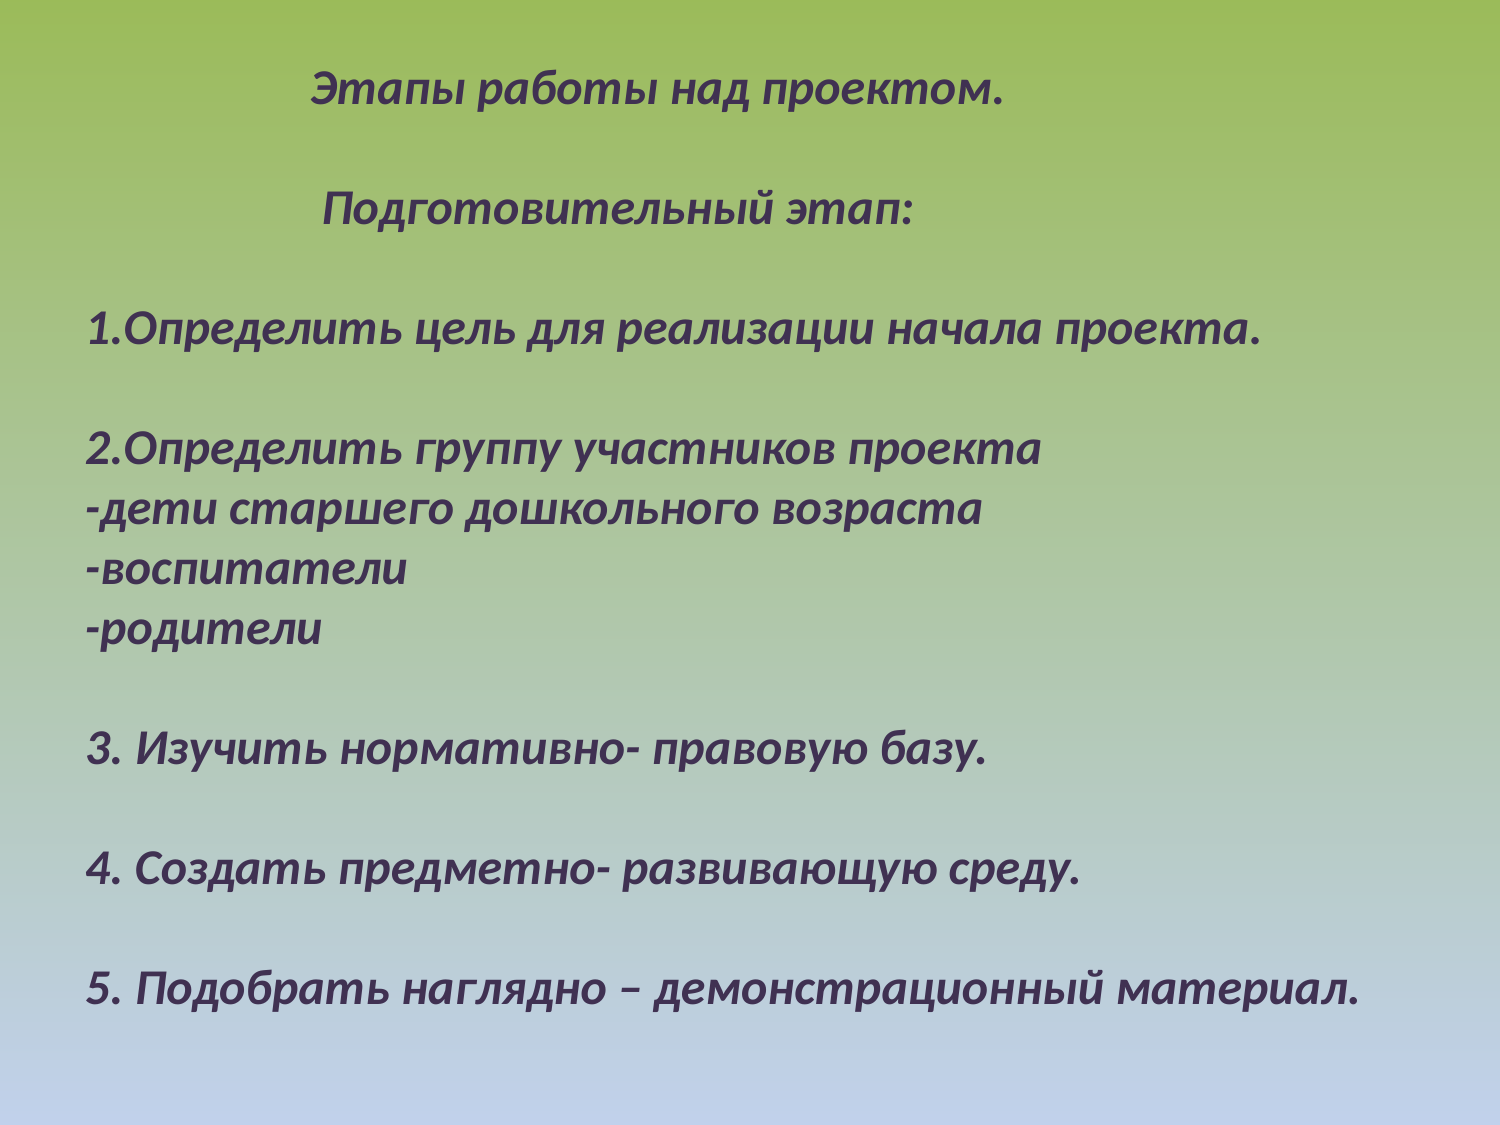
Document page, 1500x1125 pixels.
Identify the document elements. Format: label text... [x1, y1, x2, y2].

text_box Этапы работы над проектом. Подготовительный этап: 1.Определить цель для реализации начала проекта. 2.Определить группу участников проекта -дети старшего дошкольного возраста -воспитатели -родители 3. Изучить нормативно- правовую базу. 4. Создать предметно- развивающую среду. 5. Подобрать наглядно – демонстрационный материал. [70, 46, 1418, 1022]
